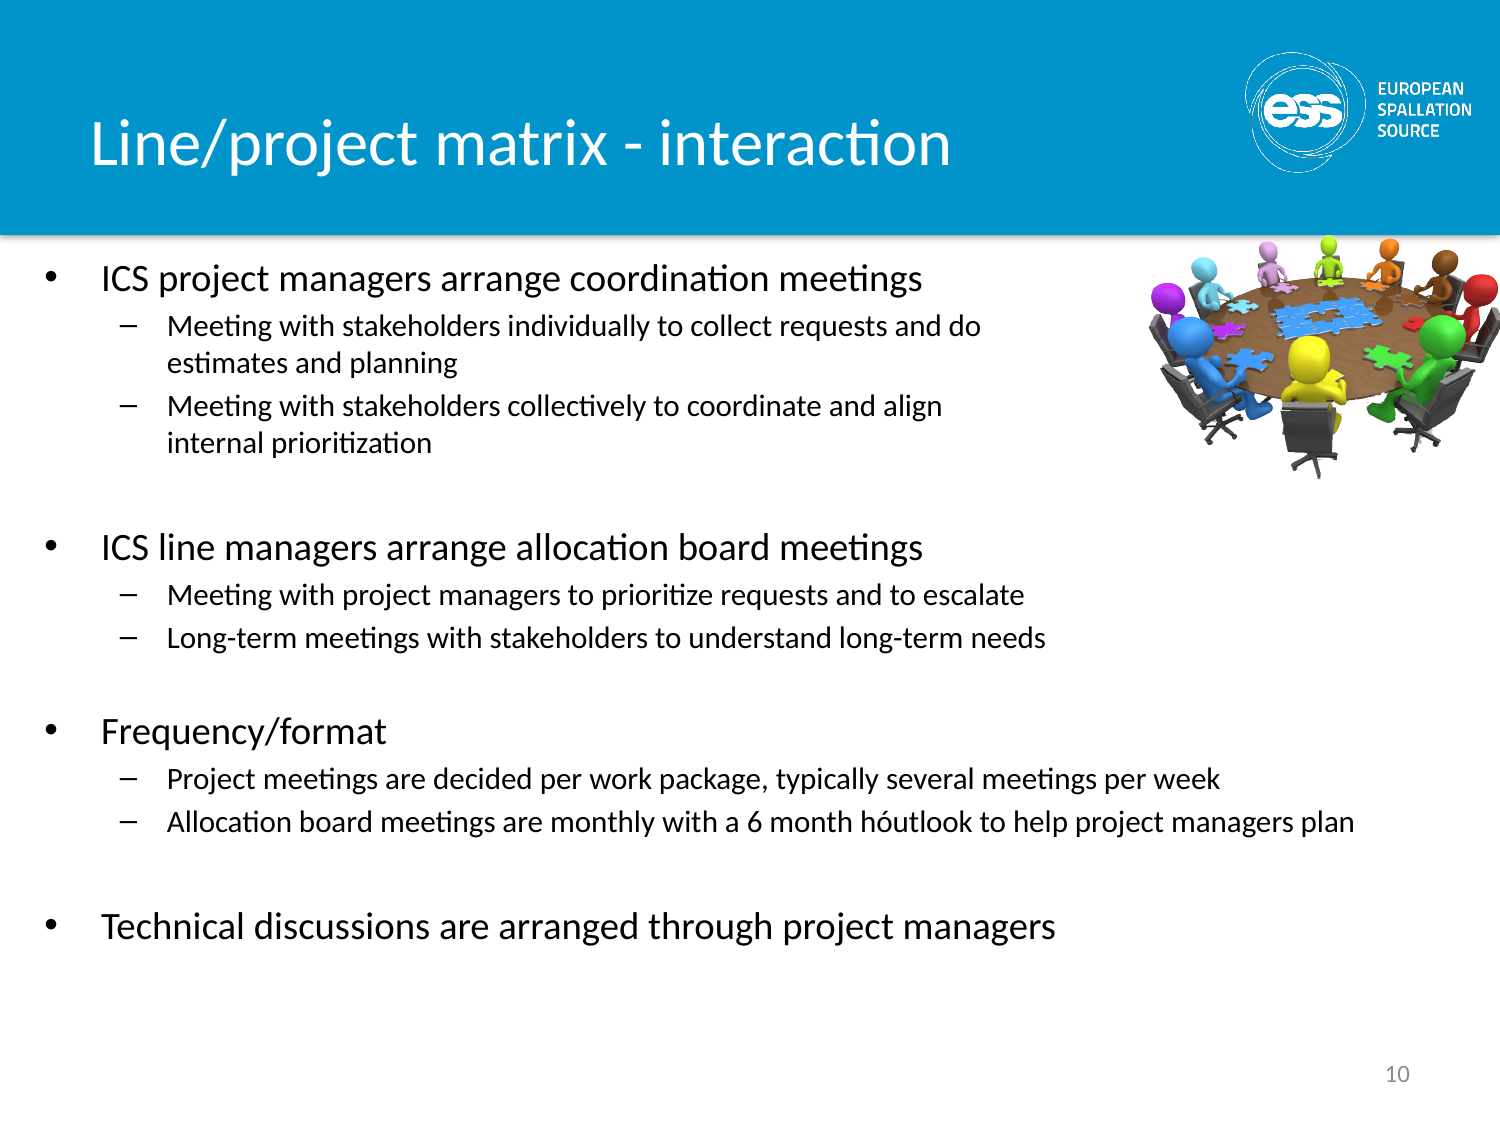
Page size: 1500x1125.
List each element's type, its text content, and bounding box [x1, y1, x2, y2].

picture [1264, 94, 1342, 127]
title Line/project matrix - interaction [75, 45, 1247, 233]
list ICS project managers arrange coordination meetings Meeting with stakeholders individually to collect requests and do estimates and planning Meeting with stakeholders collectively to coordinate and align internal prioritization ICS line managers arrange allocation board meetings Meeting with project managers to prioritize requests and to escalate Long-term meetings with stakeholders to understand long-term needs Frequency/format Project meetings are decided per work package, typically several meetings per week Allocation board meetings are monthly with a 6 month hóutlook to help project managers plan Technical discussions are arranged through project managers [29, 245, 1380, 988]
picture [1379, 83, 1385, 94]
picture [1409, 104, 1415, 115]
picture [1454, 83, 1458, 94]
picture [1400, 83, 1407, 94]
picture [1139, 236, 1500, 488]
picture [1432, 125, 1438, 136]
slide_number 10 [1074, 1042, 1425, 1103]
picture [1398, 109, 1406, 115]
picture [1436, 104, 1444, 115]
picture [1422, 125, 1428, 134]
picture [1443, 86, 1450, 93]
picture [1389, 104, 1393, 115]
picture [1418, 104, 1423, 115]
picture [1423, 83, 1430, 94]
